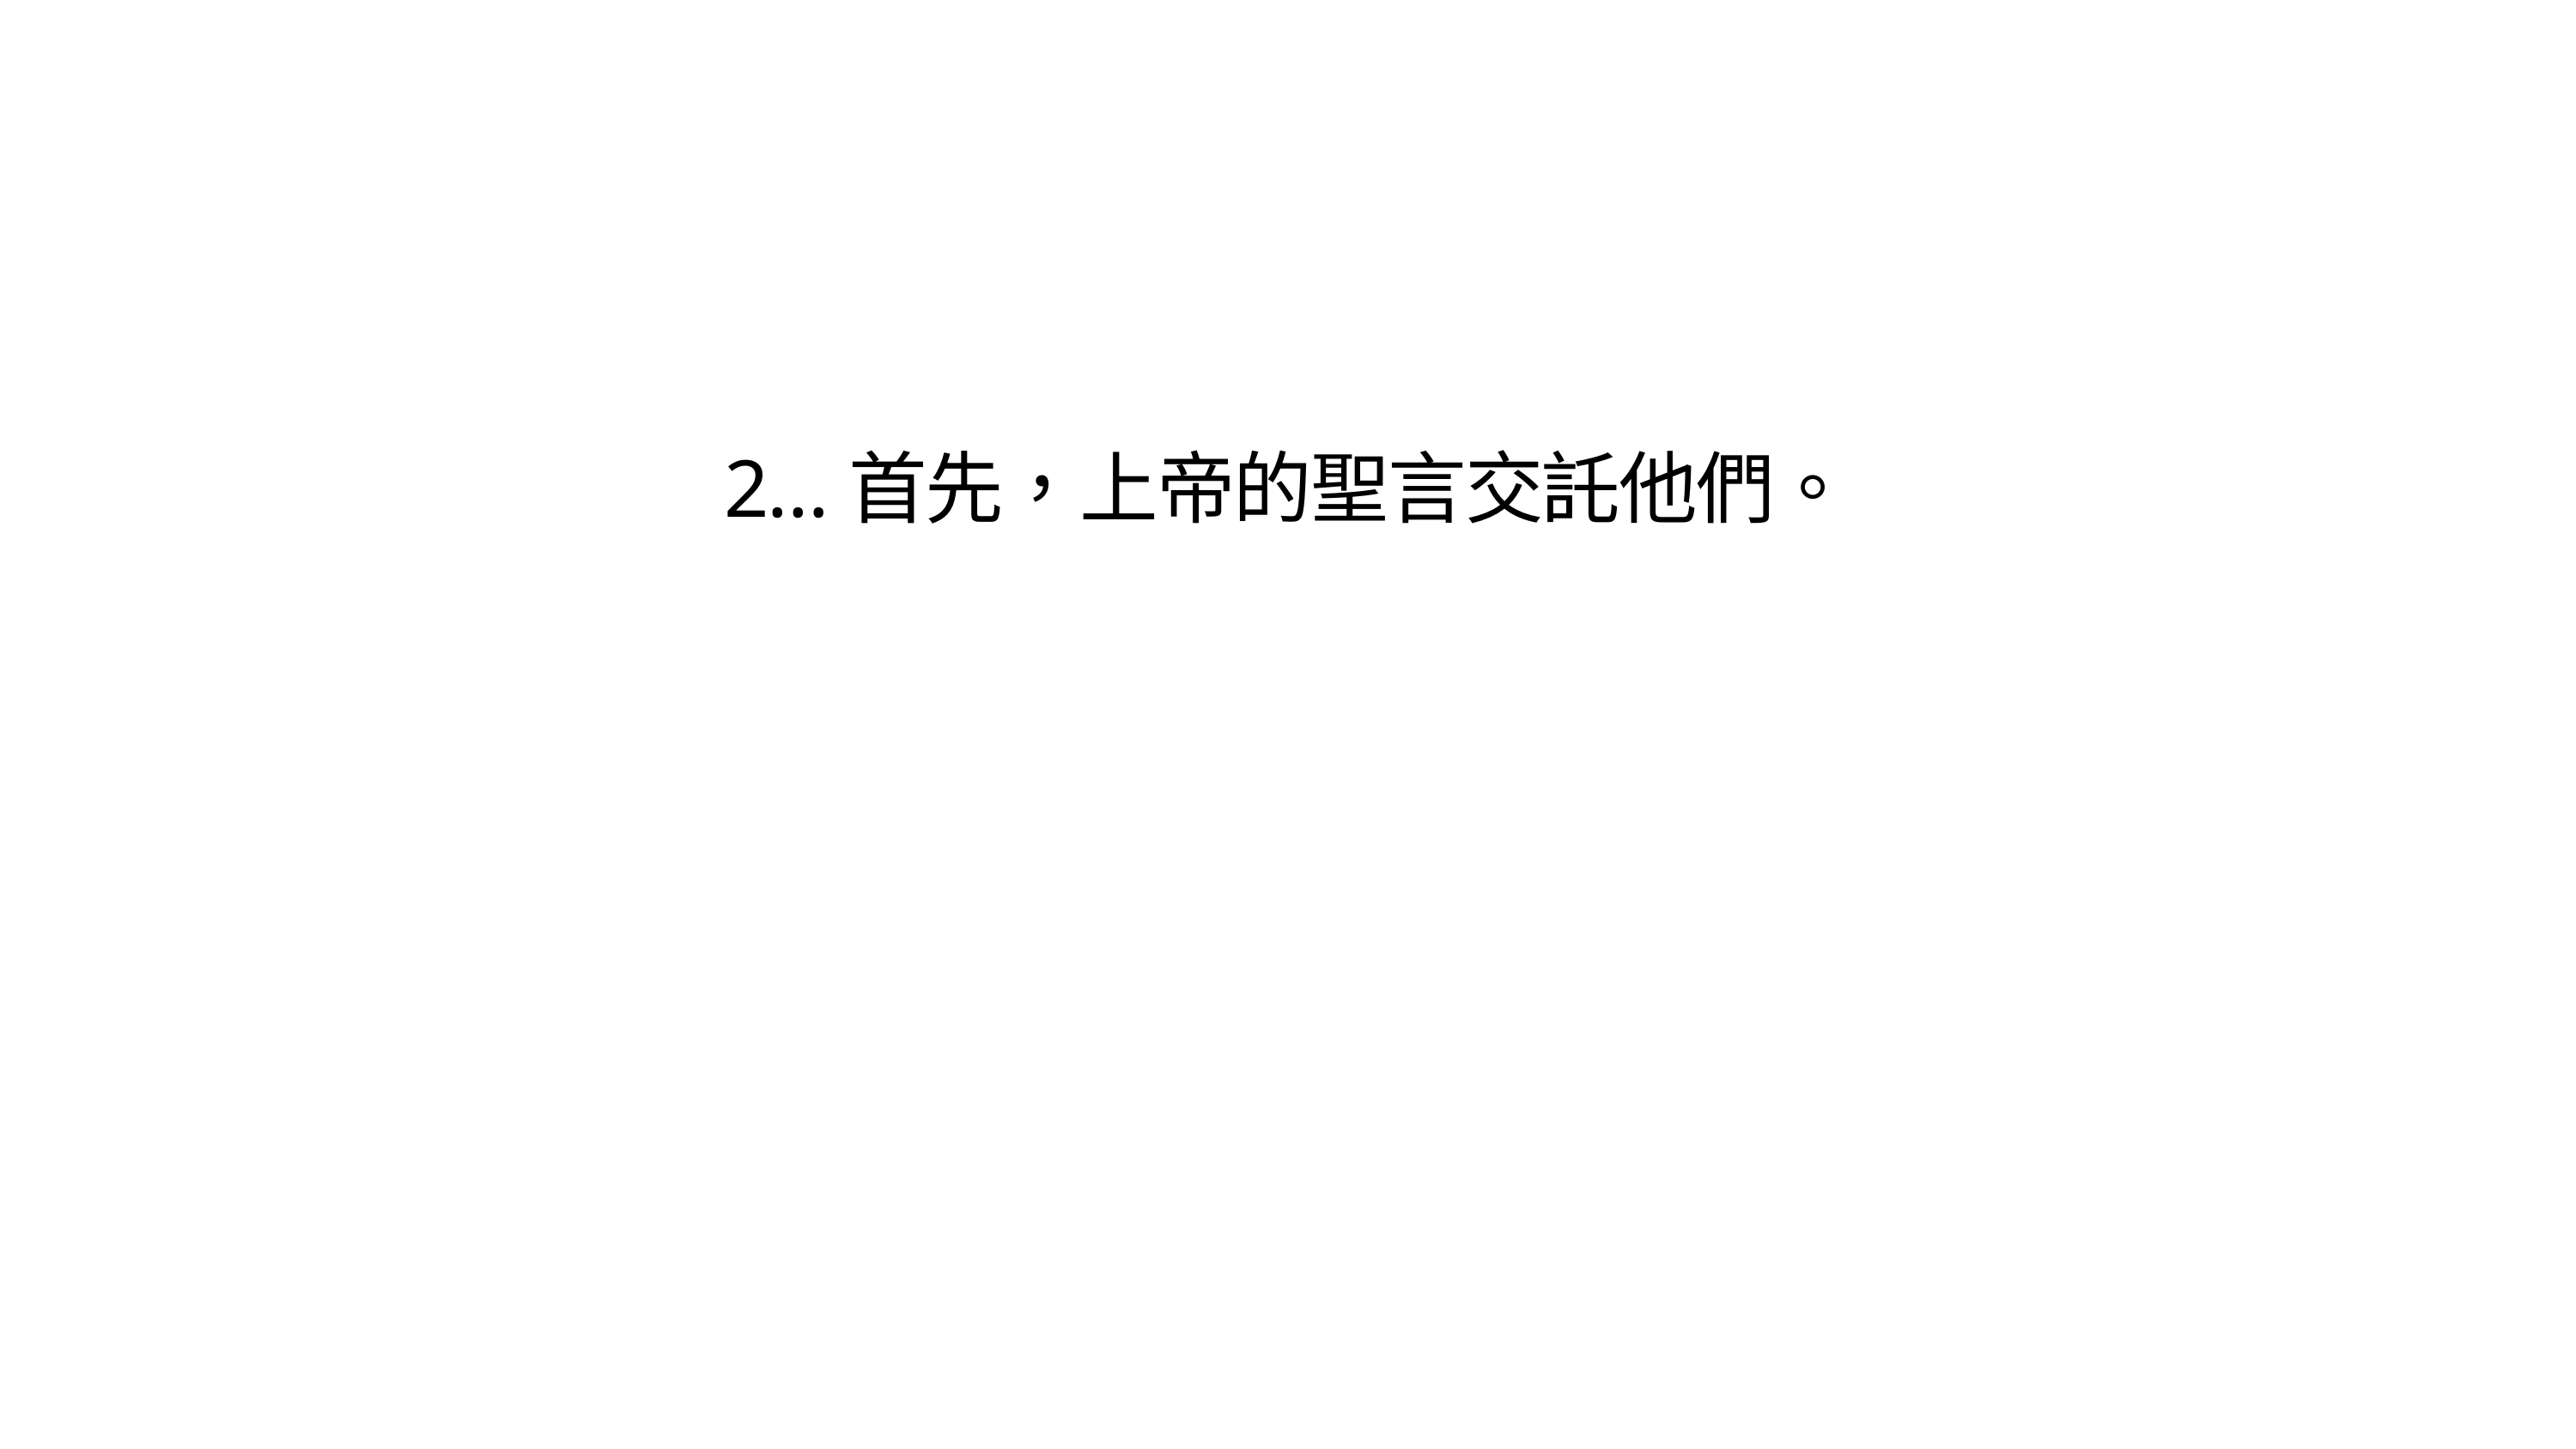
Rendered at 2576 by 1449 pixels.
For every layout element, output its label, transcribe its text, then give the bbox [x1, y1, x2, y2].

text_box 2…首先，上帝的聖言交託他們。 [282, 391, 2294, 534]
